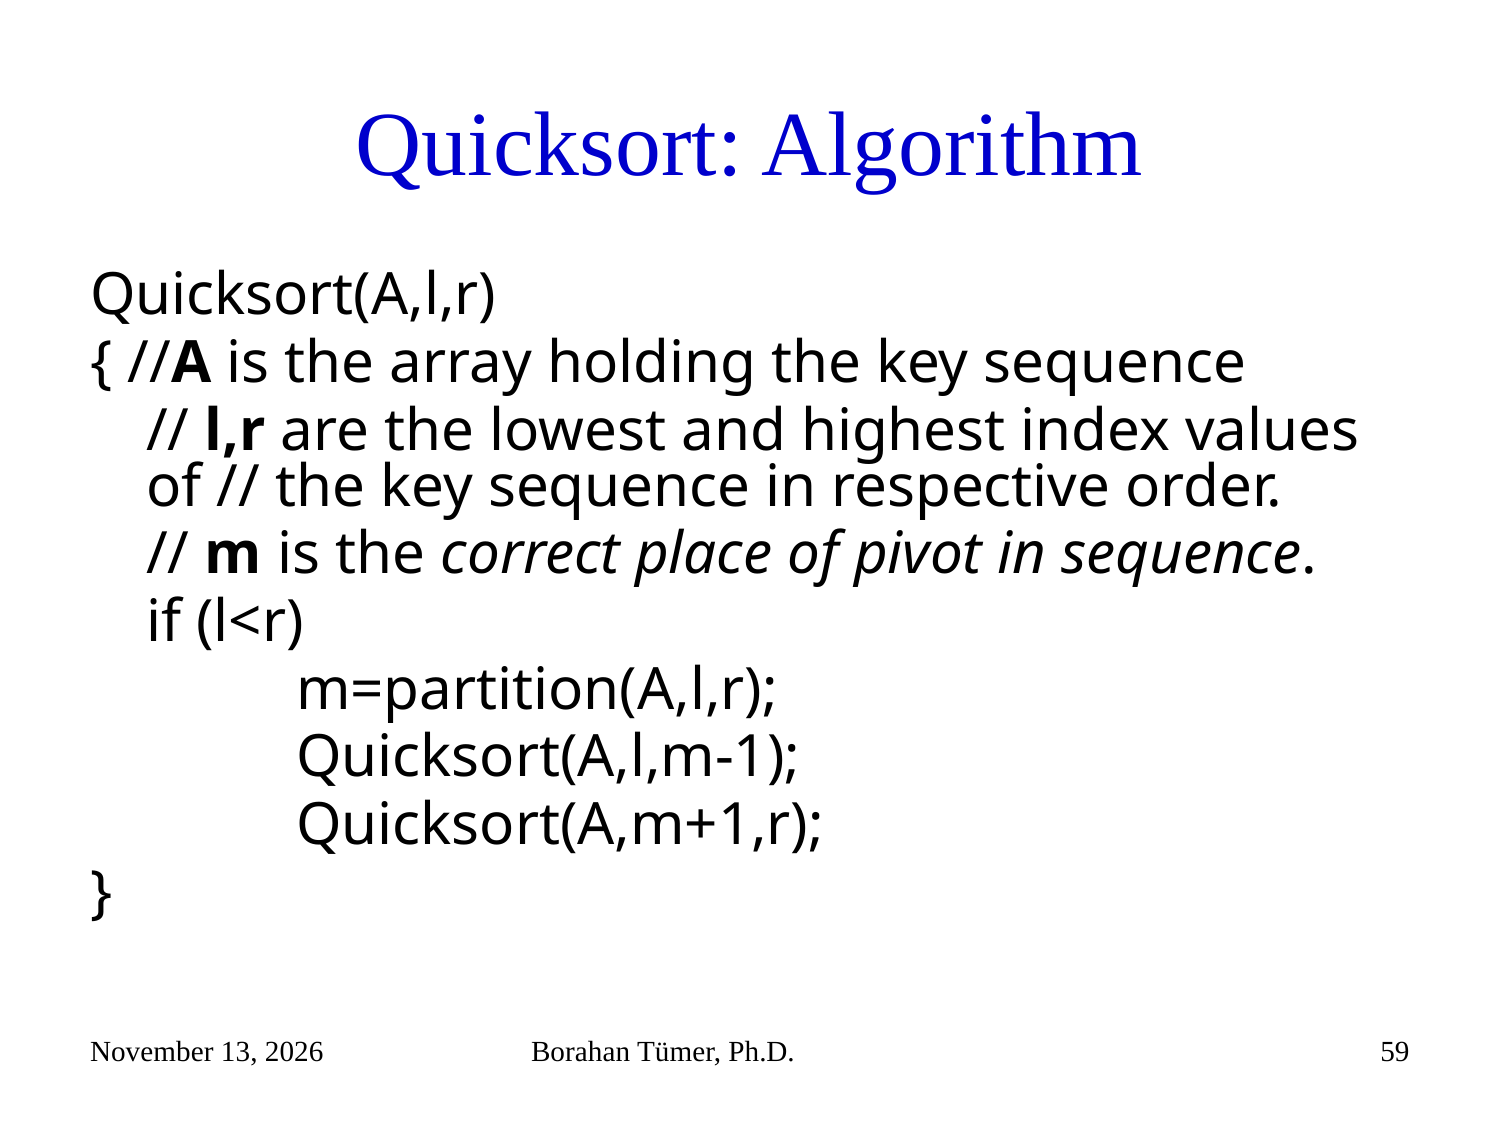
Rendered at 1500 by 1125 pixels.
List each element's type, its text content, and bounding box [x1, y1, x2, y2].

title Quicksort: Algorithm [75, 45, 1425, 233]
footer Borahan Tümer, Ph.D. [512, 1024, 988, 1103]
list Quicksort(A,l,r) { //A is the array holding the key sequence // l,r are the lowest and highest index values of // the key sequence in respective order. // m is the correct place of pivot in sequence. if (l<r) m=partition(A,l,r); Quicksort(A,l,m-1); Quicksort(A,m+1,r); } [75, 262, 1425, 1005]
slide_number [75, 1024, 425, 1103]
slide_number 59 [1074, 1024, 1425, 1103]
